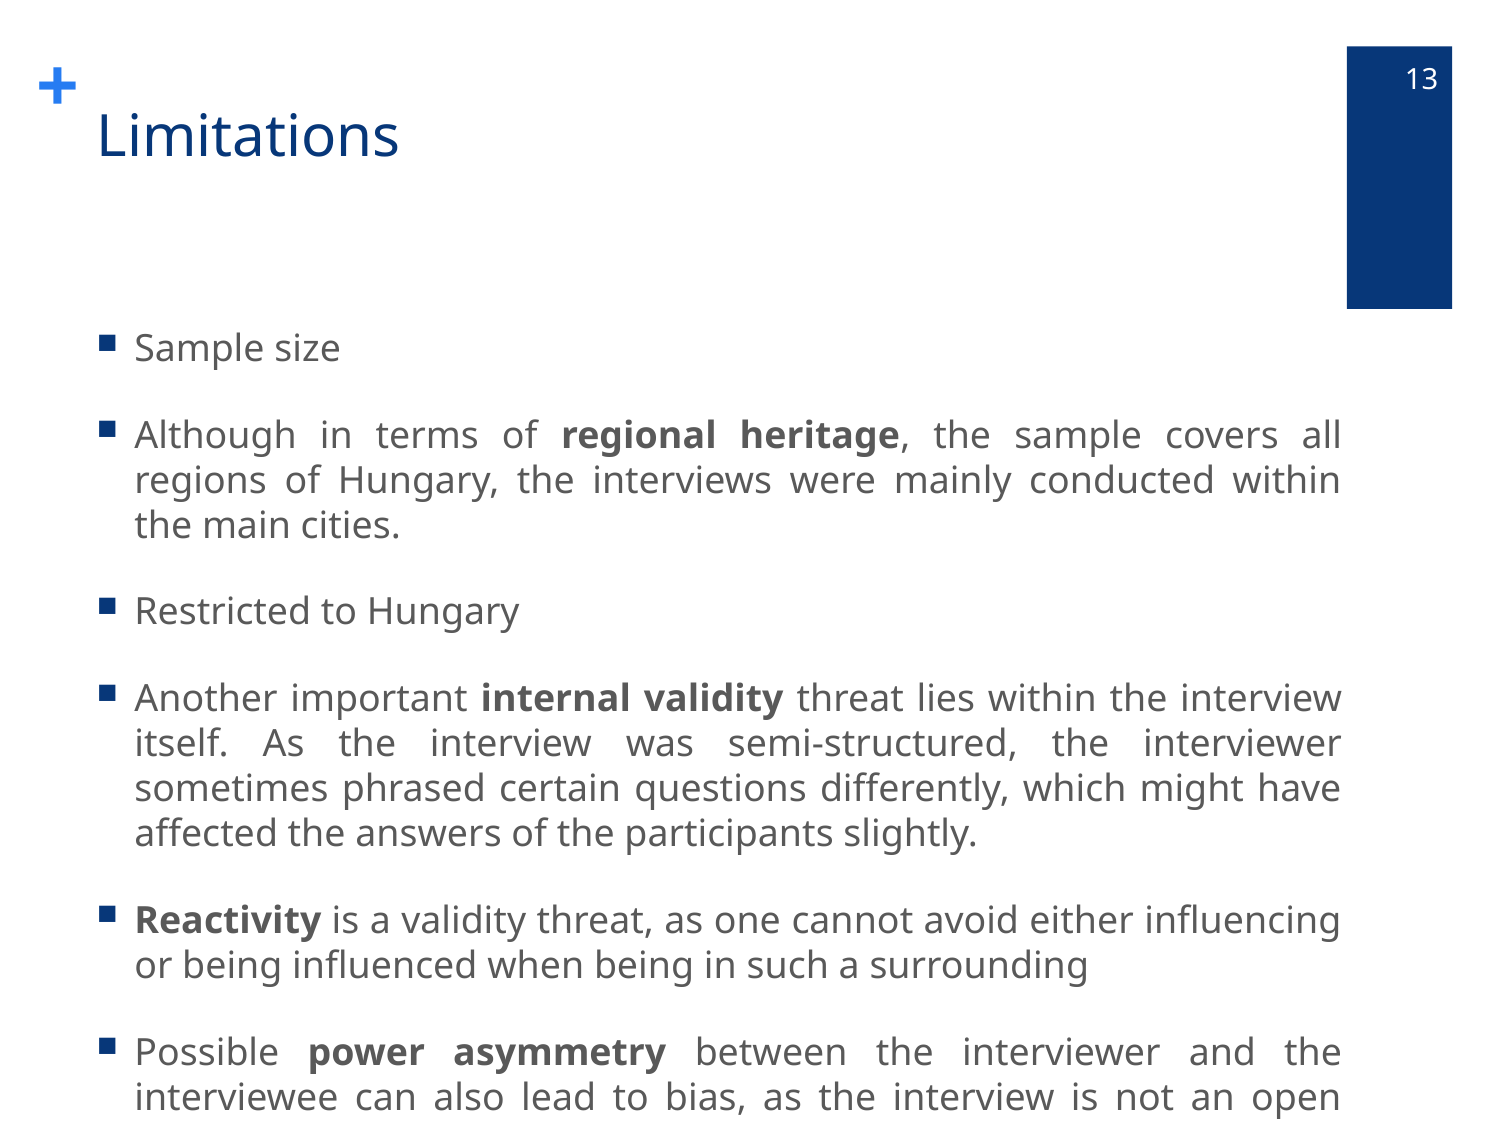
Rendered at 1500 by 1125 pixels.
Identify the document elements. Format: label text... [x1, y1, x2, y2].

title Limitations [81, 90, 1322, 274]
list Sample size Although in terms of regional heritage, the sample covers all regions of Hungary, the interviews were mainly conducted within the main cities. Restricted to Hungary Another important internal validity threat lies within the interview itself. As the interview was semi-structured, the interviewer sometimes phrased certain questions differently, which might have affected the answers of the participants slightly. Reactivity is a validity threat, as one cannot avoid either influencing or being influenced when being in such a surrounding Possible power asymmetry between the interviewer and the interviewee can also lead to bias, as the interview is not an open everyday conversation between equal partners. [81, 316, 1358, 1085]
slide_number 13 [1357, 39, 1454, 121]
